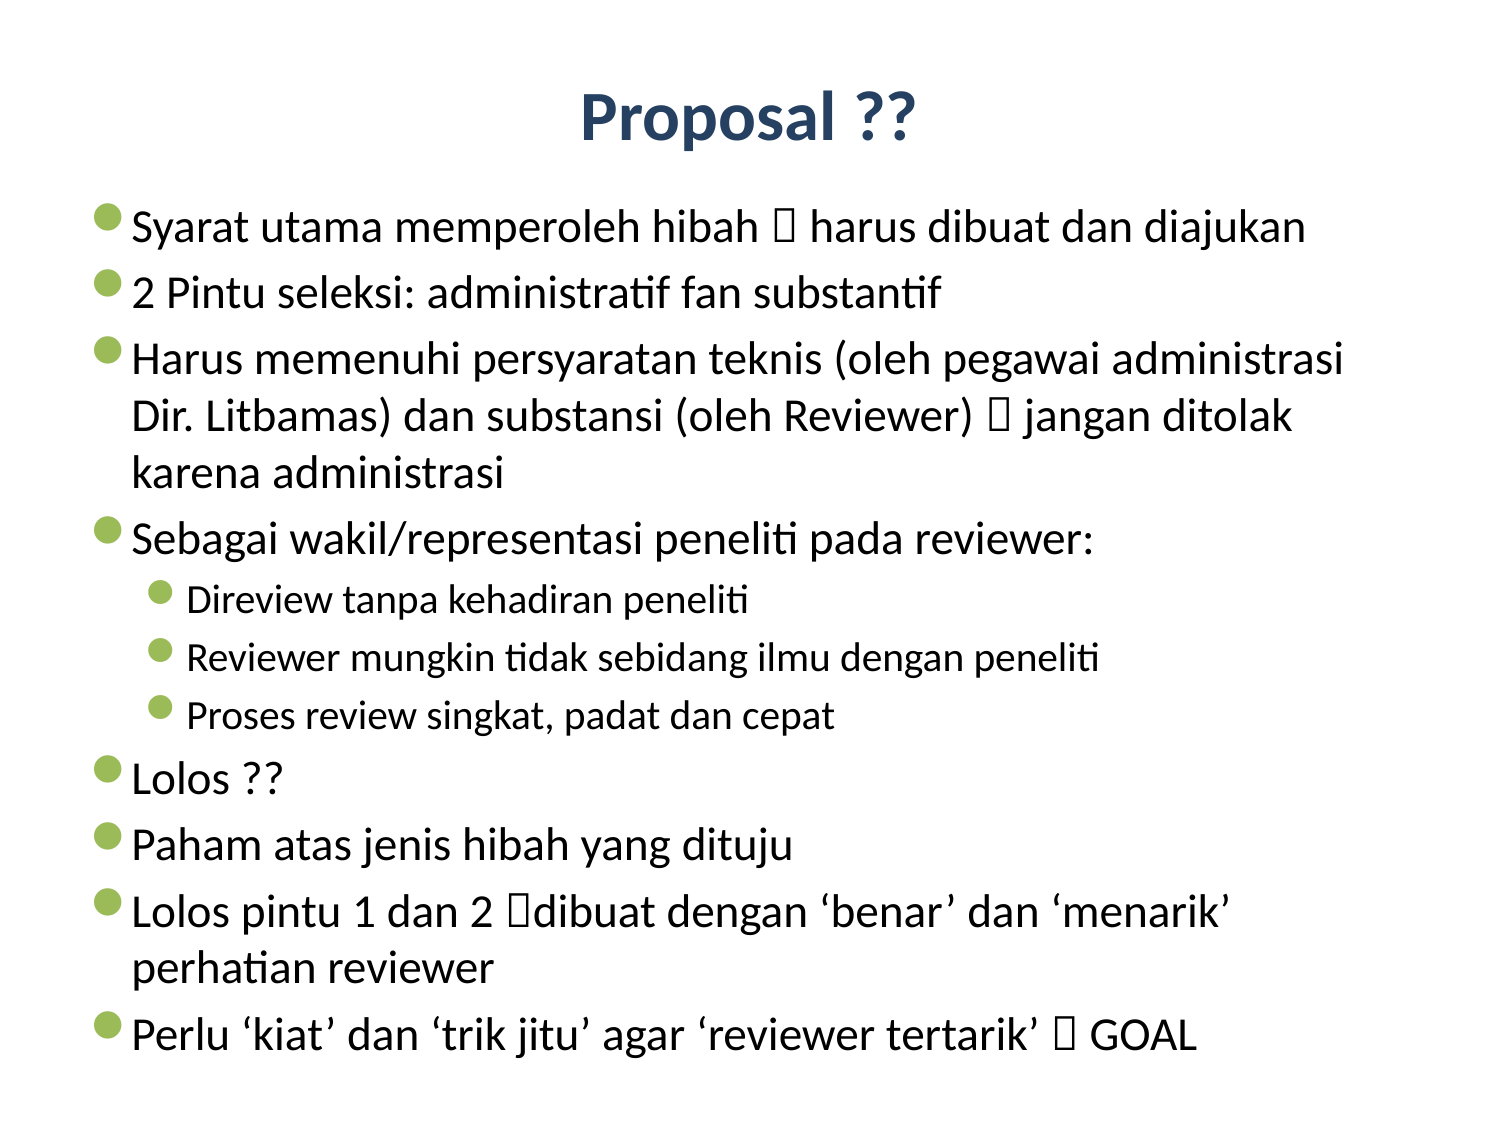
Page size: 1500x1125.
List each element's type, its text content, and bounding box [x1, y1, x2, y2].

title Proposal ?? [75, 62, 1425, 163]
list Syarat utama memperoleh hibah  harus dibuat dan diajukan 2 Pintu seleksi: administratif fan substantif Harus memenuhi persyaratan teknis (oleh pegawai administrasi Dir. Litbamas) dan substansi (oleh Reviewer)  jangan ditolak karena administrasi Sebagai wakil/representasi peneliti pada reviewer: Direview tanpa kehadiran peneliti Reviewer mungkin tidak sebidang ilmu dengan peneliti Proses review singkat, padat dan cepat Lolos ?? Paham atas jenis hibah yang dituju Lolos pintu 1 dan 2 dibuat dengan ‘benar’ dan ‘menarik’ perhatian reviewer Perlu ‘kiat’ dan ‘trik jitu’ agar ‘reviewer tertarik’  GOAL [75, 187, 1425, 1075]
